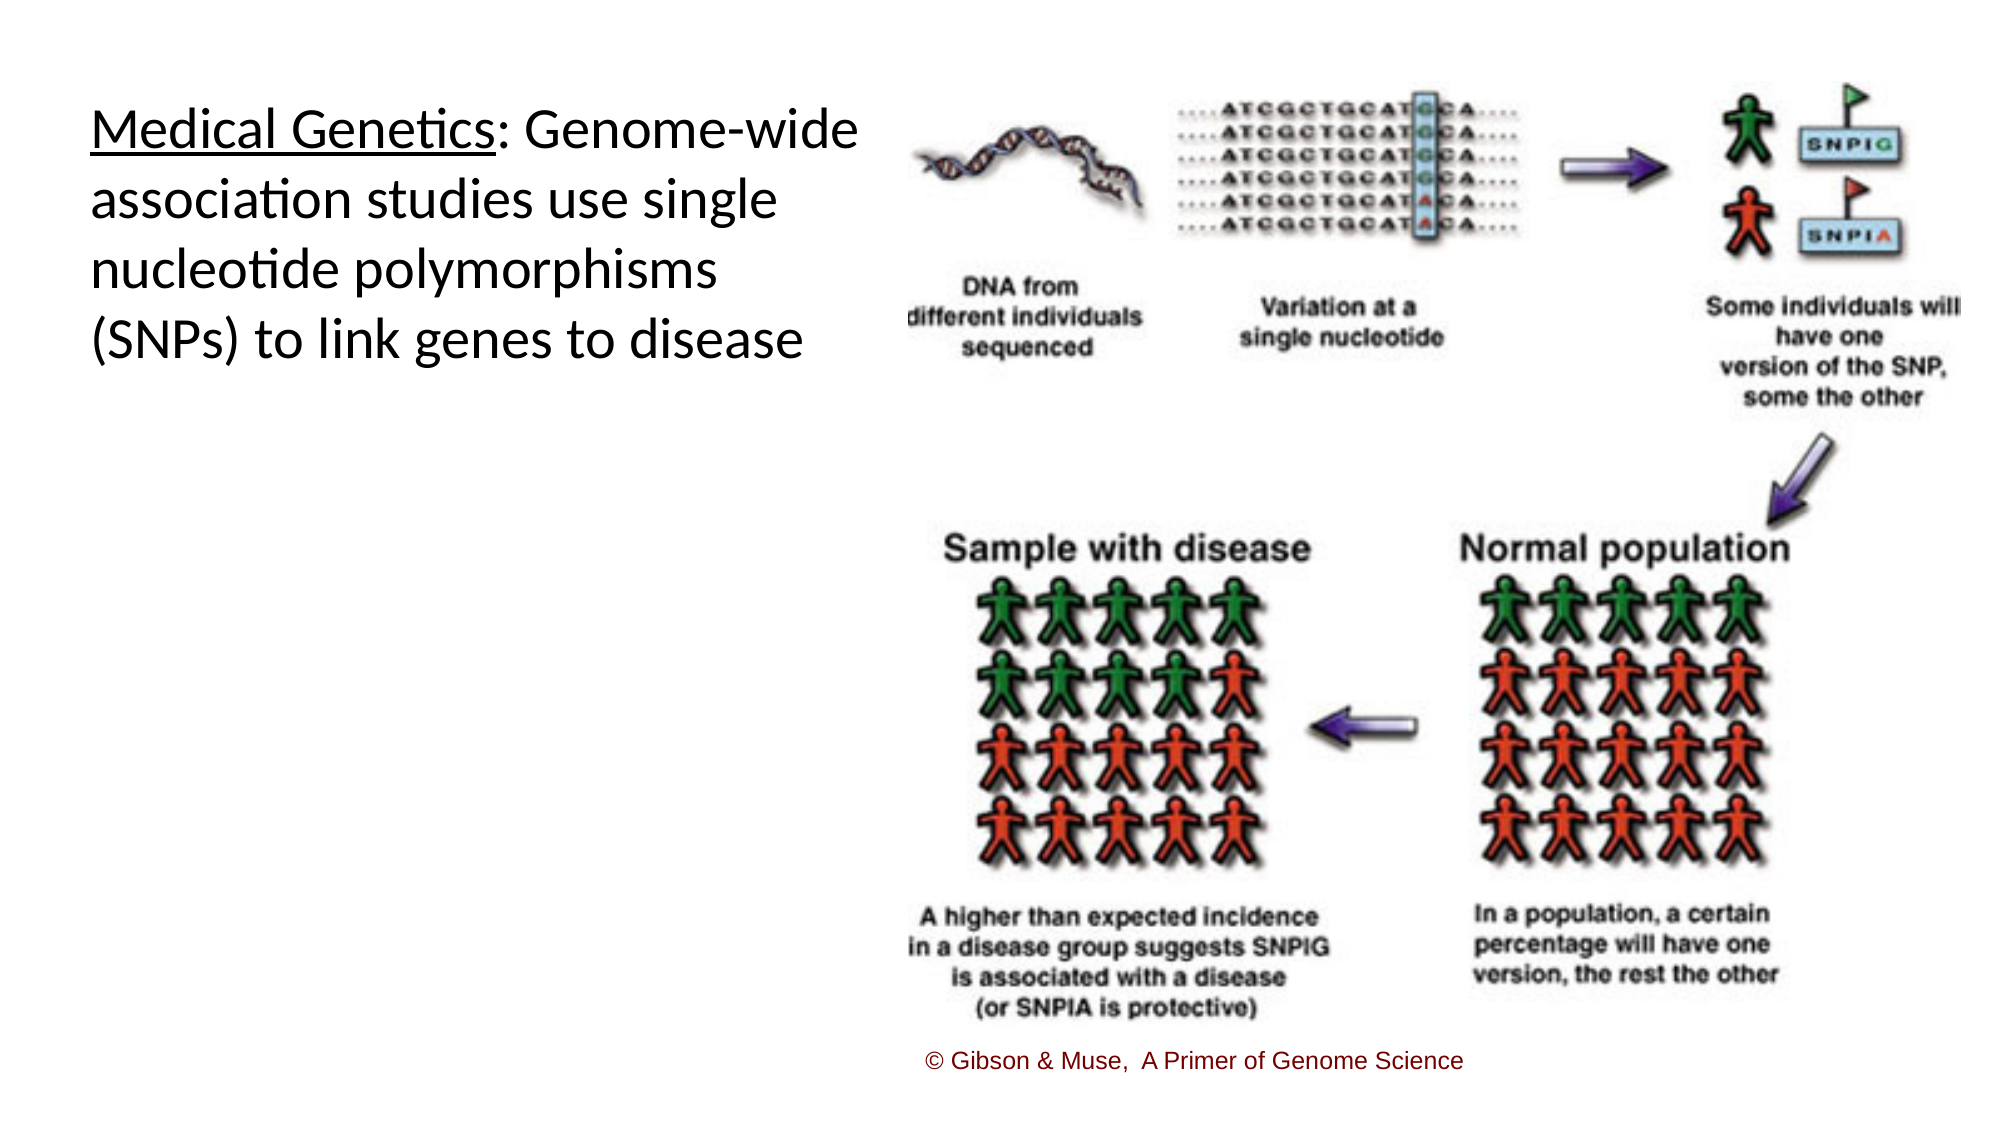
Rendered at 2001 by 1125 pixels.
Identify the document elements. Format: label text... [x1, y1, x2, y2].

text_box © Gibson & Muse, A Primer of Genome Science [910, 1037, 1481, 1083]
title Medical Genetics: Genome-wide association studies use single nucleotide polymorphisms (SNPs) to link genes to disease [75, 81, 889, 380]
picture [908, 80, 1961, 1027]
